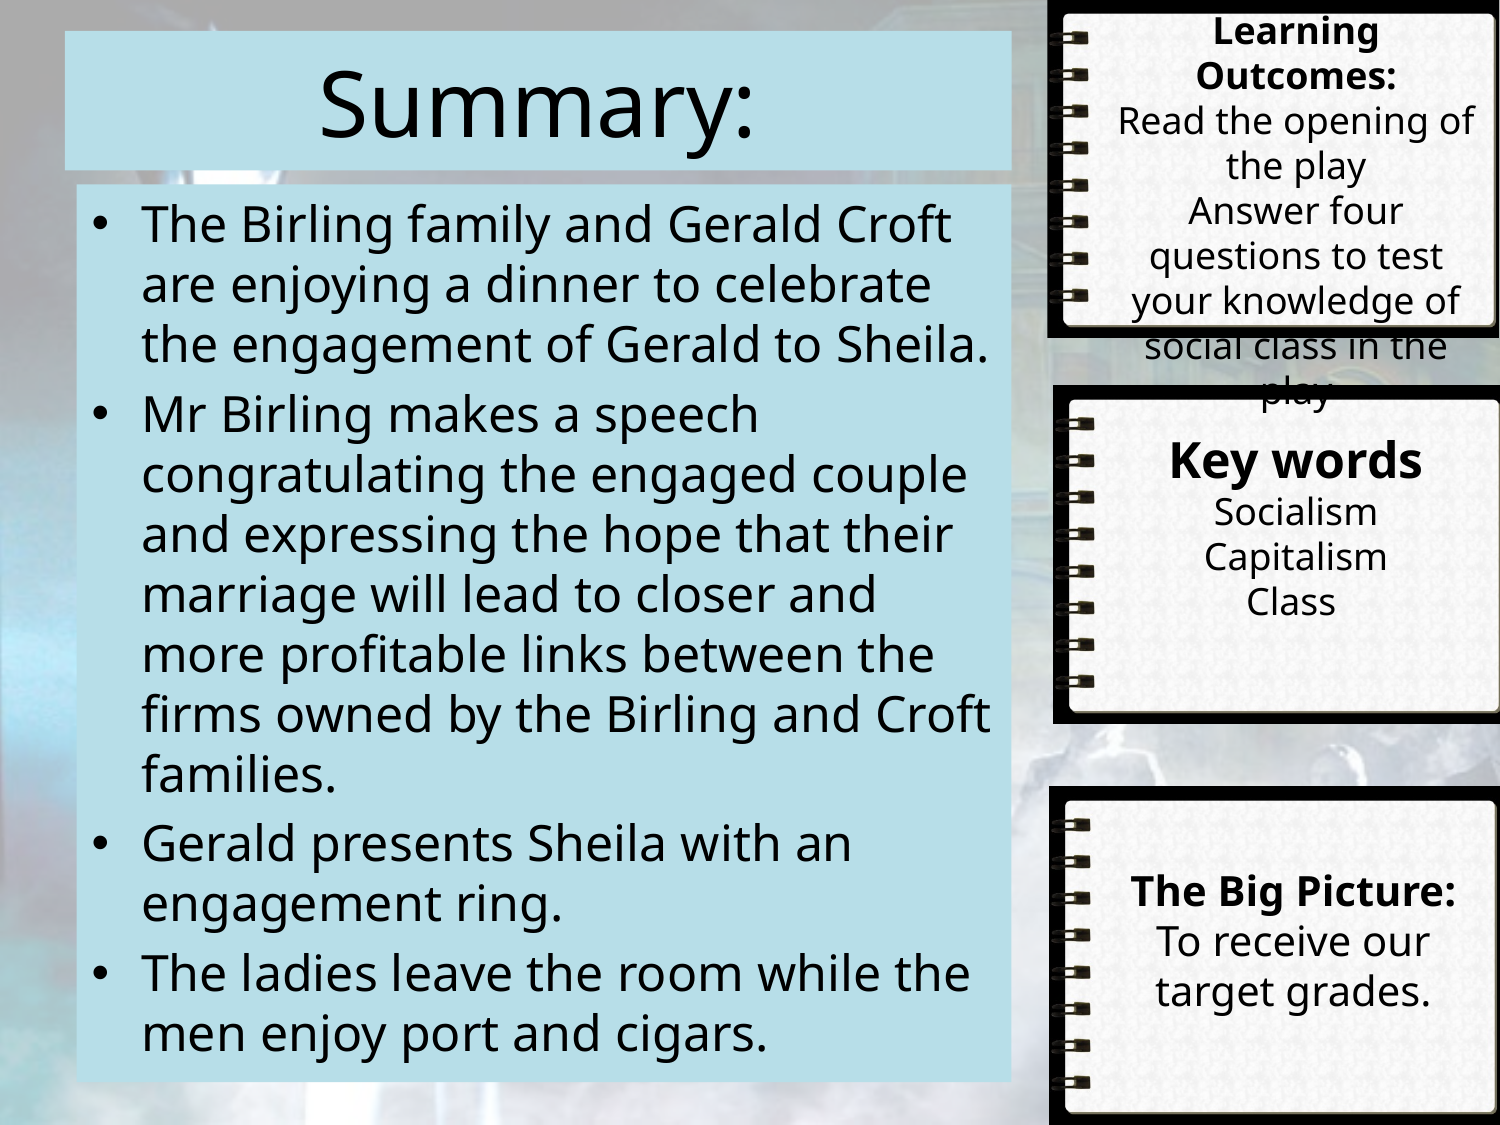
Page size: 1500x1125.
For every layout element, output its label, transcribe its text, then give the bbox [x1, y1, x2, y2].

text_box Learning Outcomes: Read the opening of the play Answer four questions to test your knowledge of social class in the play [1092, 0, 1500, 420]
picture [1053, 385, 1500, 724]
picture [1049, 786, 1500, 1125]
picture [1047, 0, 1092, 338]
list The Birling family and Gerald Croft are enjoying a dinner to celebrate the engagement of Gerald to Sheila. Mr Birling makes a speech congratulating the engaged couple and expressing the hope that their marriage will lead to closer and more profitable links between the firms owned by the Birling and Croft families. Gerald presents Sheila with an engagement ring. The ladies leave the room while the men enjoy port and cigars. [76, 184, 1012, 1083]
title Summary: [64, 30, 1012, 171]
text_box Key words Socialism Capitalism Class [1092, 420, 1500, 631]
